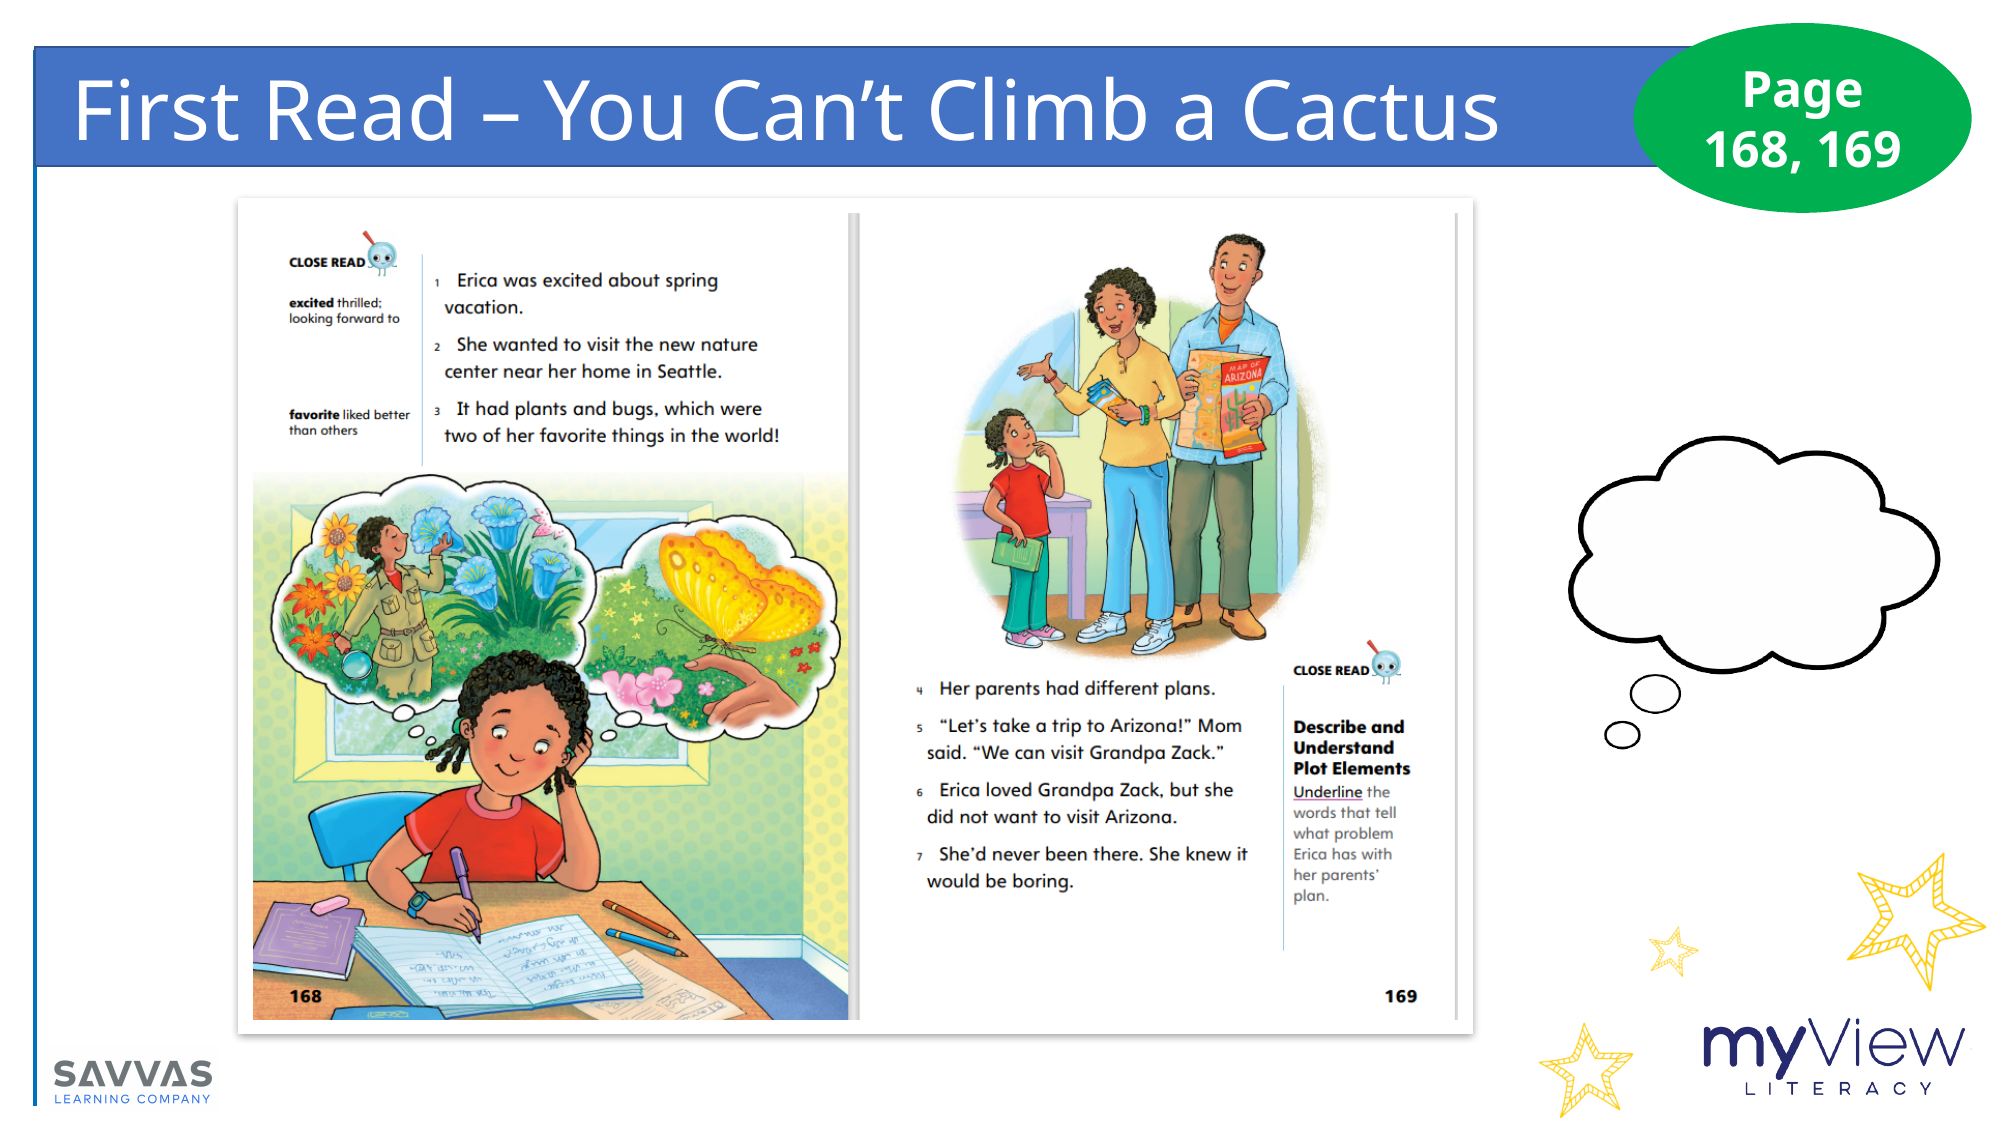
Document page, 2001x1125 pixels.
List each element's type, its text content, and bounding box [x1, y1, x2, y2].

picture [252, 212, 1459, 1021]
text_box Page 168, 169 [1633, 23, 1972, 213]
picture [1509, 814, 2000, 1125]
text_box First Read – You Can’t Climb a Cactus [34, 46, 1690, 167]
picture [1493, 410, 2000, 774]
picture [48, 1043, 220, 1113]
